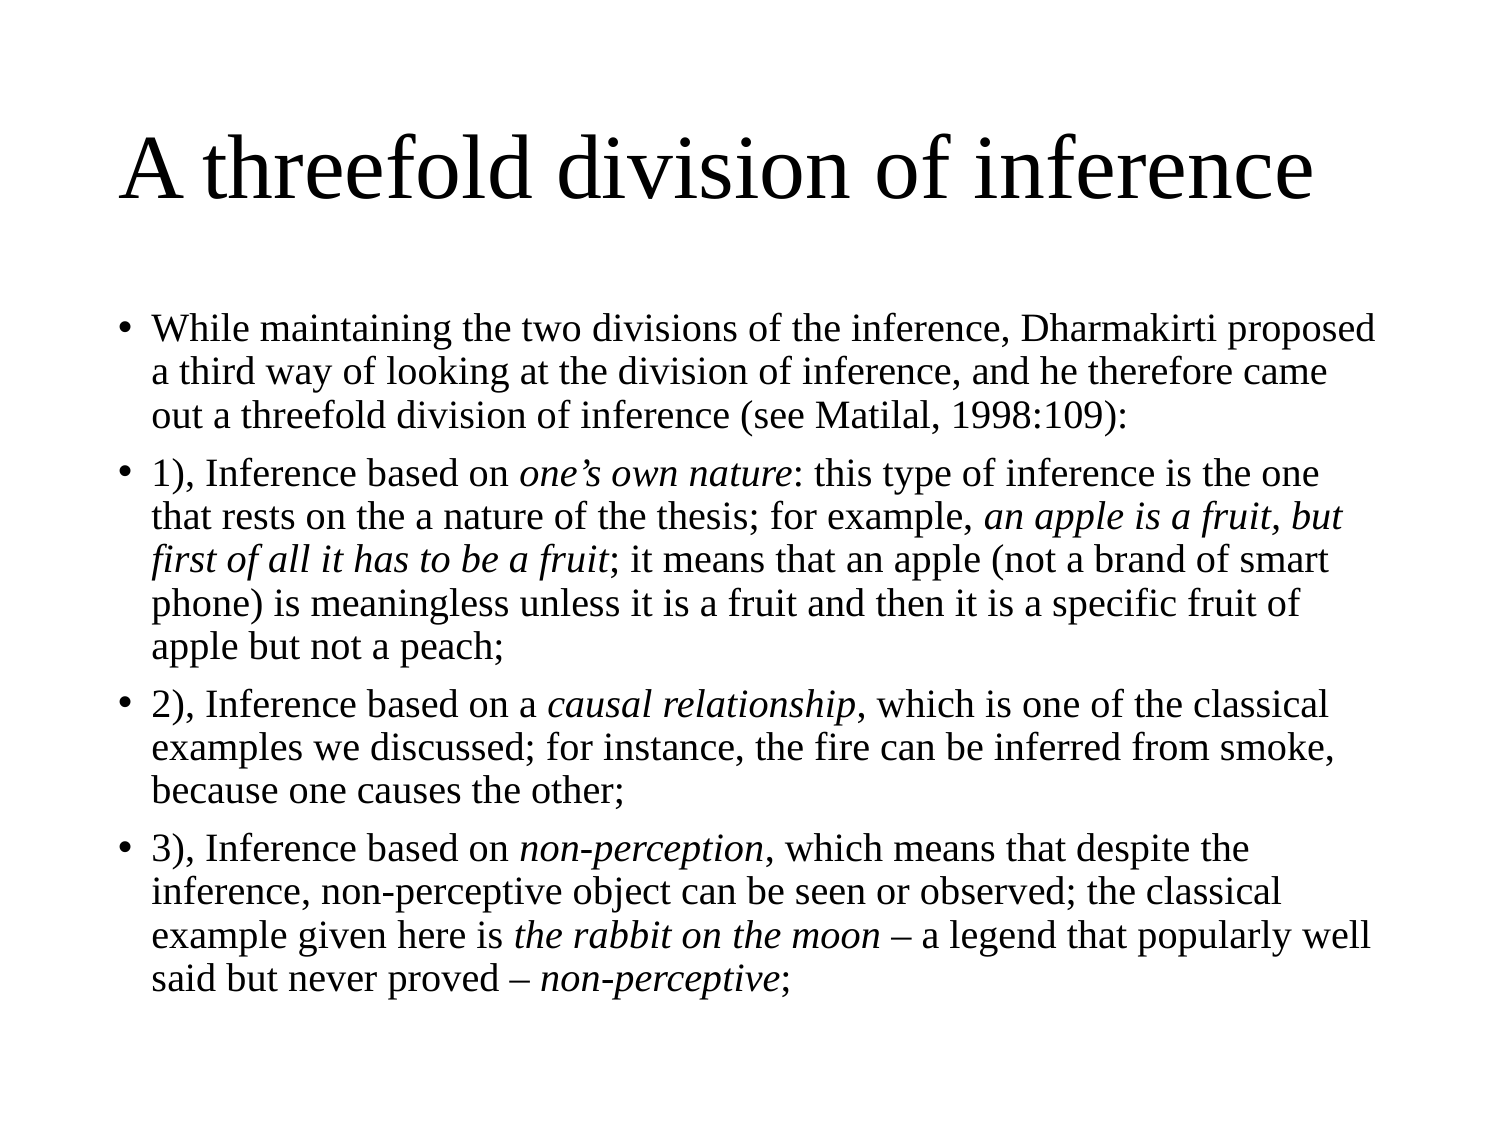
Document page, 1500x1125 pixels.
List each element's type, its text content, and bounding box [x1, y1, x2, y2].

title A threefold division of inference [103, 59, 1397, 278]
list While maintaining the two divisions of the inference, Dharmakirti proposed a third way of looking at the division of inference, and he therefore came out a threefold division of inference (see Matilal, 1998:109): 1), Inference based on one’s own nature: this type of inference is the one that rests on the a nature of the thesis; for example, an apple is a fruit, but first of all it has to be a fruit; it means that an apple (not a brand of smart phone) is meaningless unless it is a fruit and then it is a specific fruit of apple but not a peach; 2), Inference based on a causal relationship, which is one of the classical examples we discussed; for instance, the fire can be inferred from smoke, because one causes the other; 3), Inference based on non-perception, which means that despite the inference, non-perceptive object can be seen or observed; the classical example given here is the rabbit on the moon – a legend that popularly well said but never proved – non-perceptive; [103, 299, 1397, 1014]
